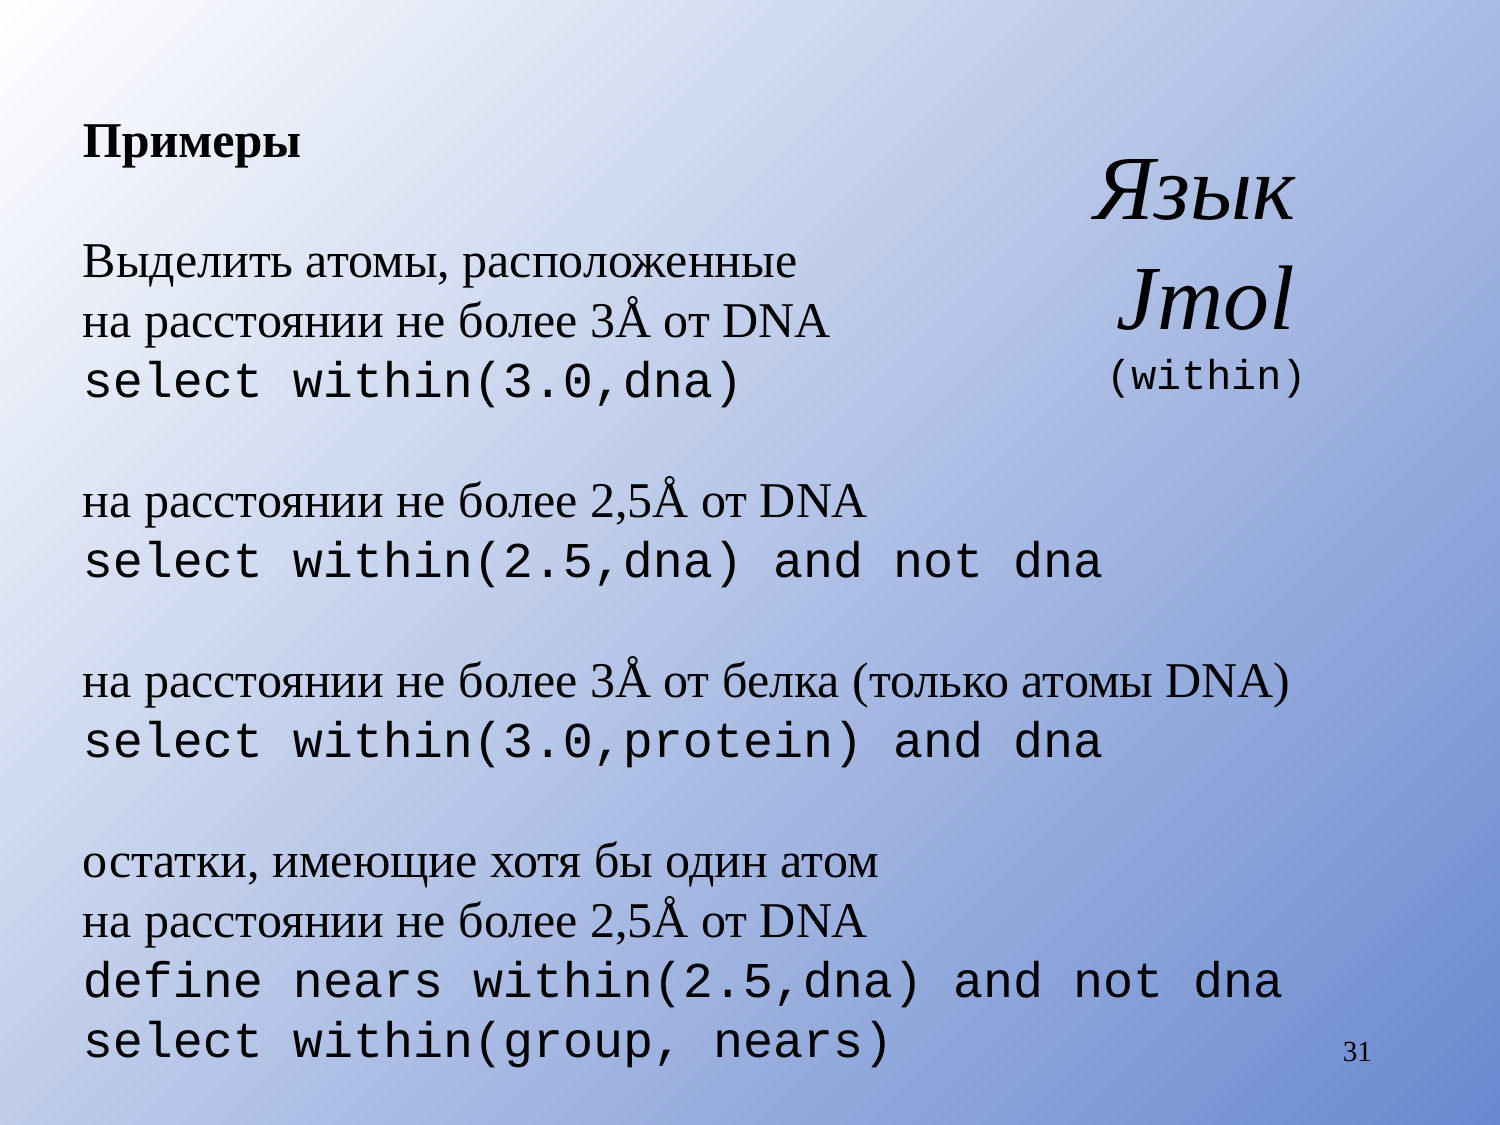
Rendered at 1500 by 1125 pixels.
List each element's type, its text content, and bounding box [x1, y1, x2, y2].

text_box Язык Jmol (within) [912, 0, 1500, 525]
text_box Примеры Выделить атомы, расположенные на расстоянии не более 3Å от DNA select within(3.0,dna) на расстоянии не более 2,5Å от DNA select within(2.5,dna) and not dna на расстоянии не более 3Å от белка (только атомы DNA) select within(3.0,protein) and dna остатки, имеющие хотя бы один атом на расстоянии не более 2,5Å от DNA define nears within(2.5,dna) and not dna select within(group, nears) [68, 99, 1456, 1075]
slide_number 31 [1074, 1024, 1388, 1101]
